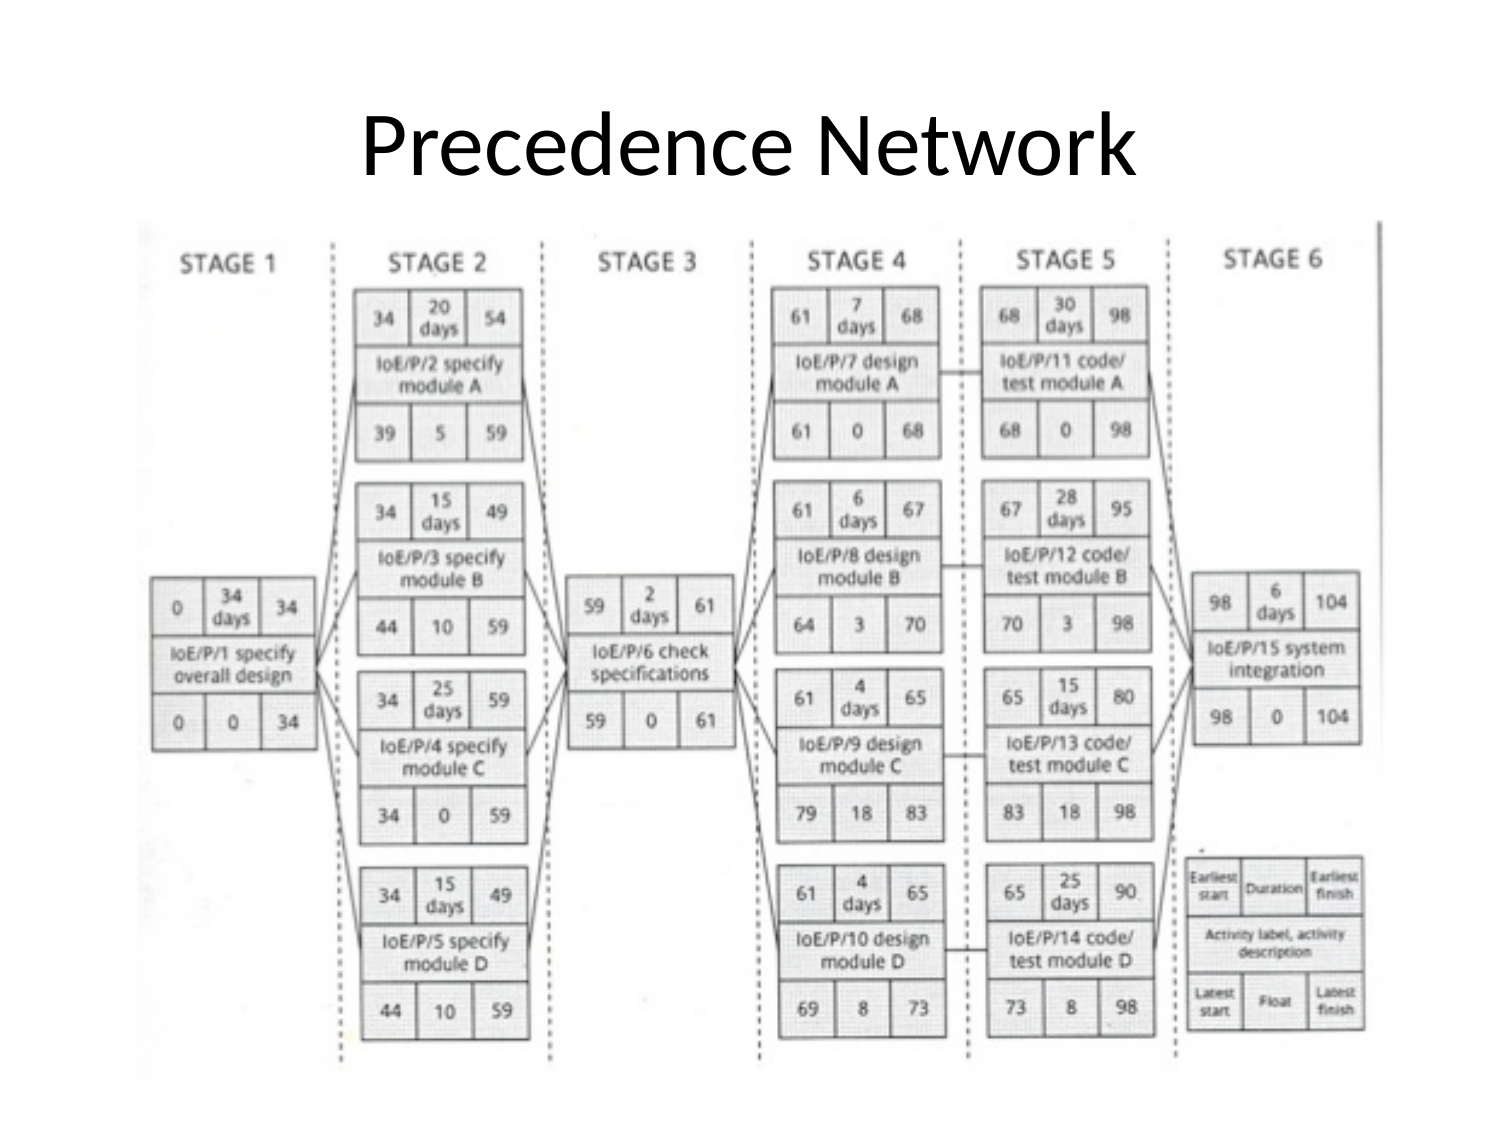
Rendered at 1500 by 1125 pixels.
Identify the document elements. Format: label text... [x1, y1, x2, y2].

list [135, 219, 1388, 1085]
title Precedence Network [75, 45, 1425, 233]
